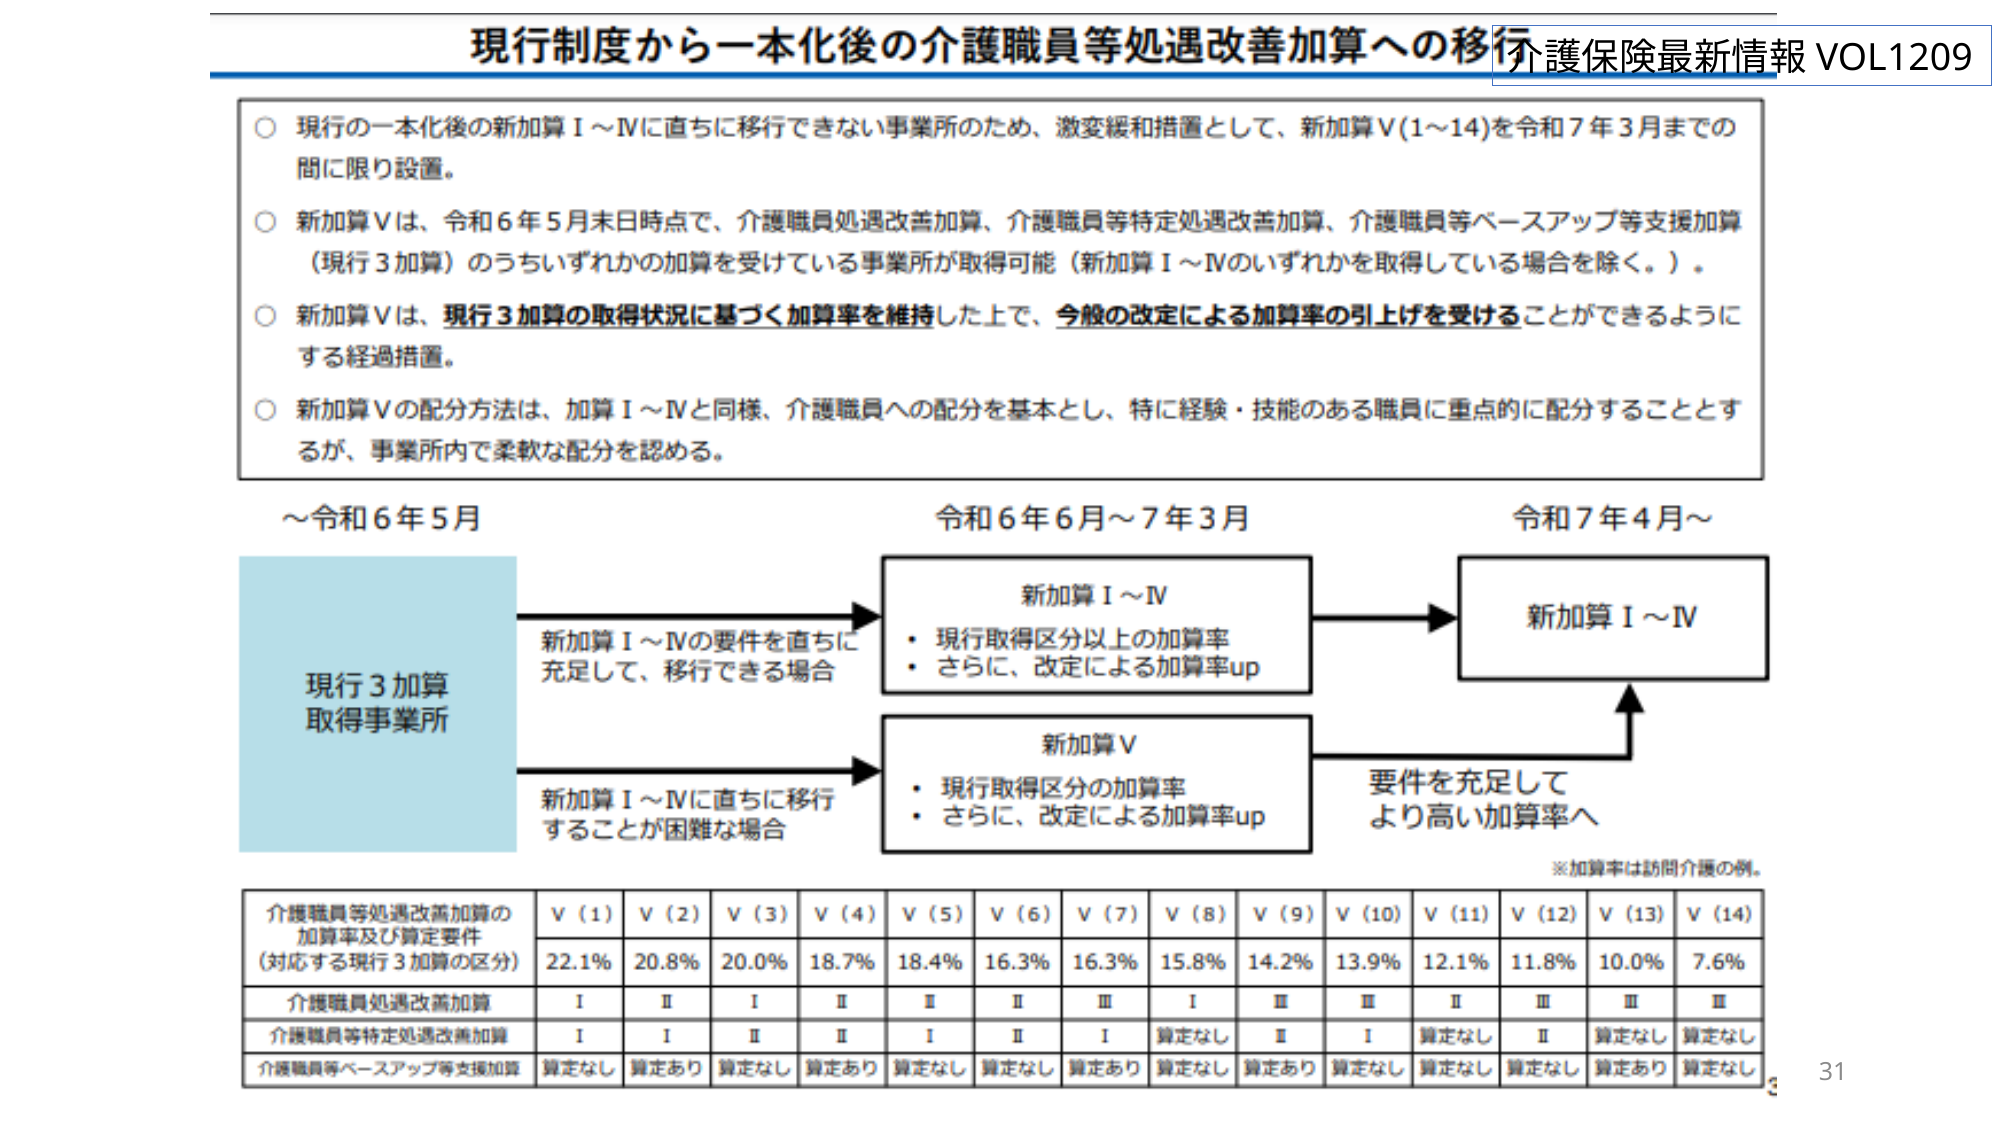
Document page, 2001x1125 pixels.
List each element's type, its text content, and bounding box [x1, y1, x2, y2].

picture [210, 13, 1777, 1103]
text_box 介護保険最新情報VOL1209 [1777, 25, 1992, 86]
slide_number 30 [1777, 1042, 1863, 1103]
